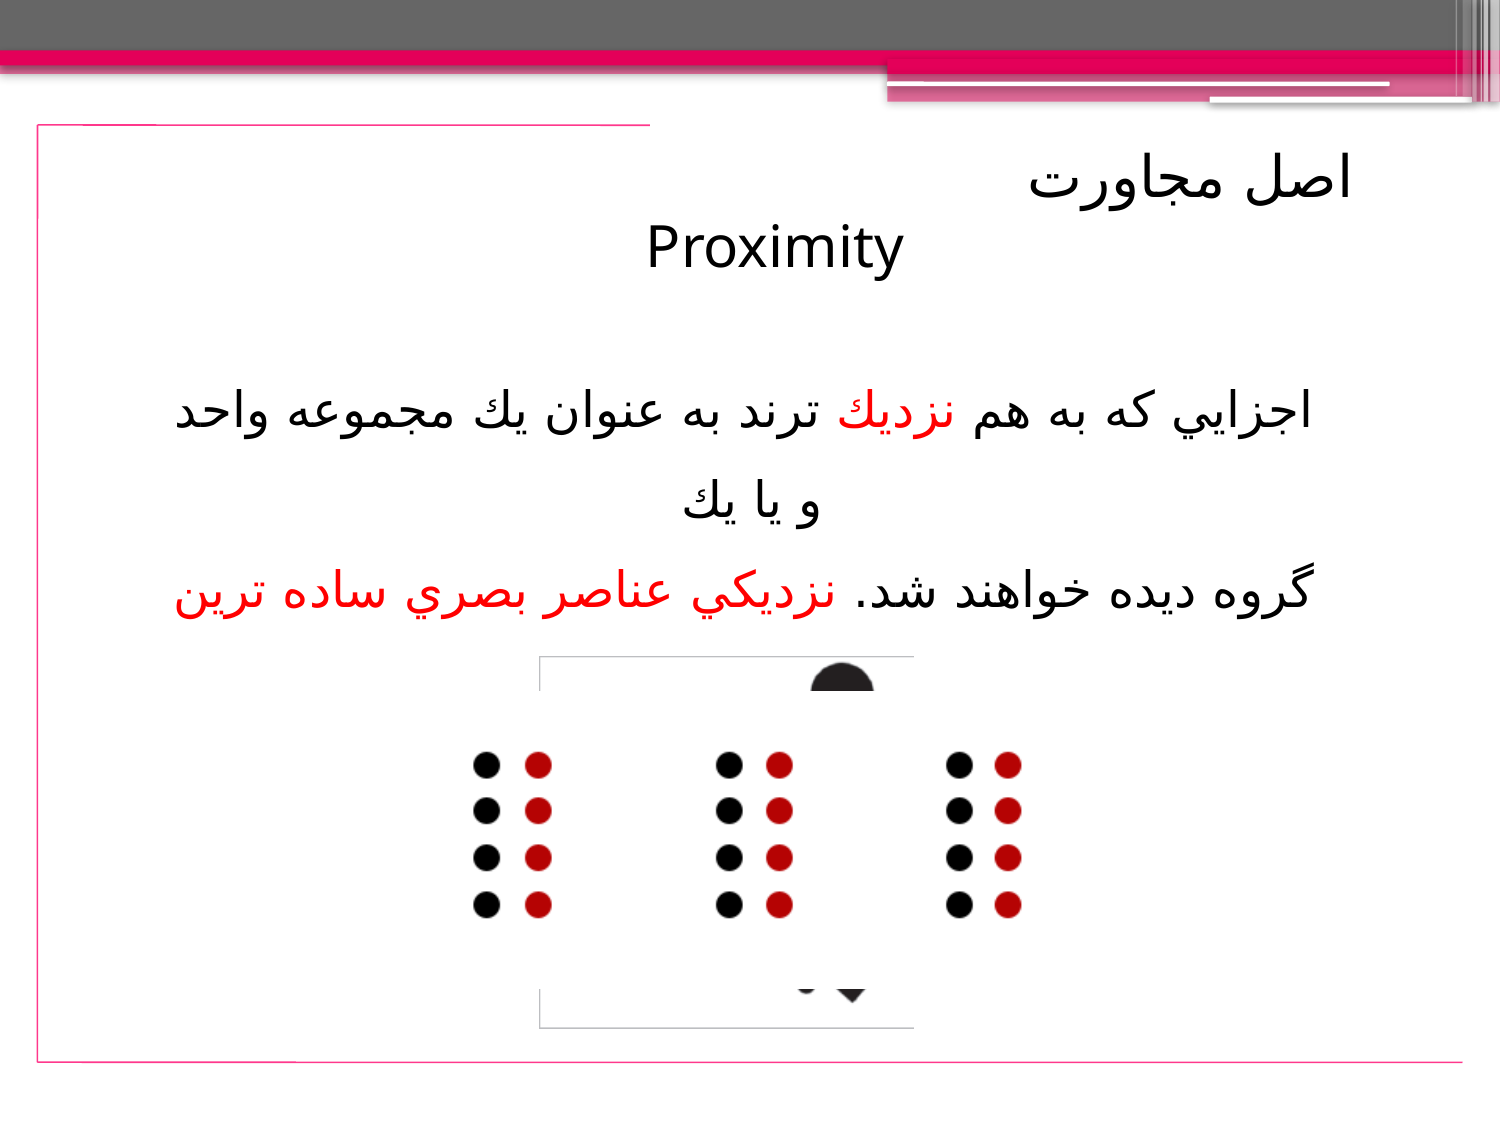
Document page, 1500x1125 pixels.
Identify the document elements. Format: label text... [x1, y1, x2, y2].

picture [386, 656, 1114, 1029]
text_box اجزايي كه به هم نزديك ترند به عنوان يك مجموعه واحد و يا يك گروه ديده خواهند شد. نزديكي عناصر بصري ساده ترين شرط براي باهم ديدن آنهاست. [140, 339, 1348, 805]
text_box اصل مجاورت Proximity [99, 115, 1450, 303]
